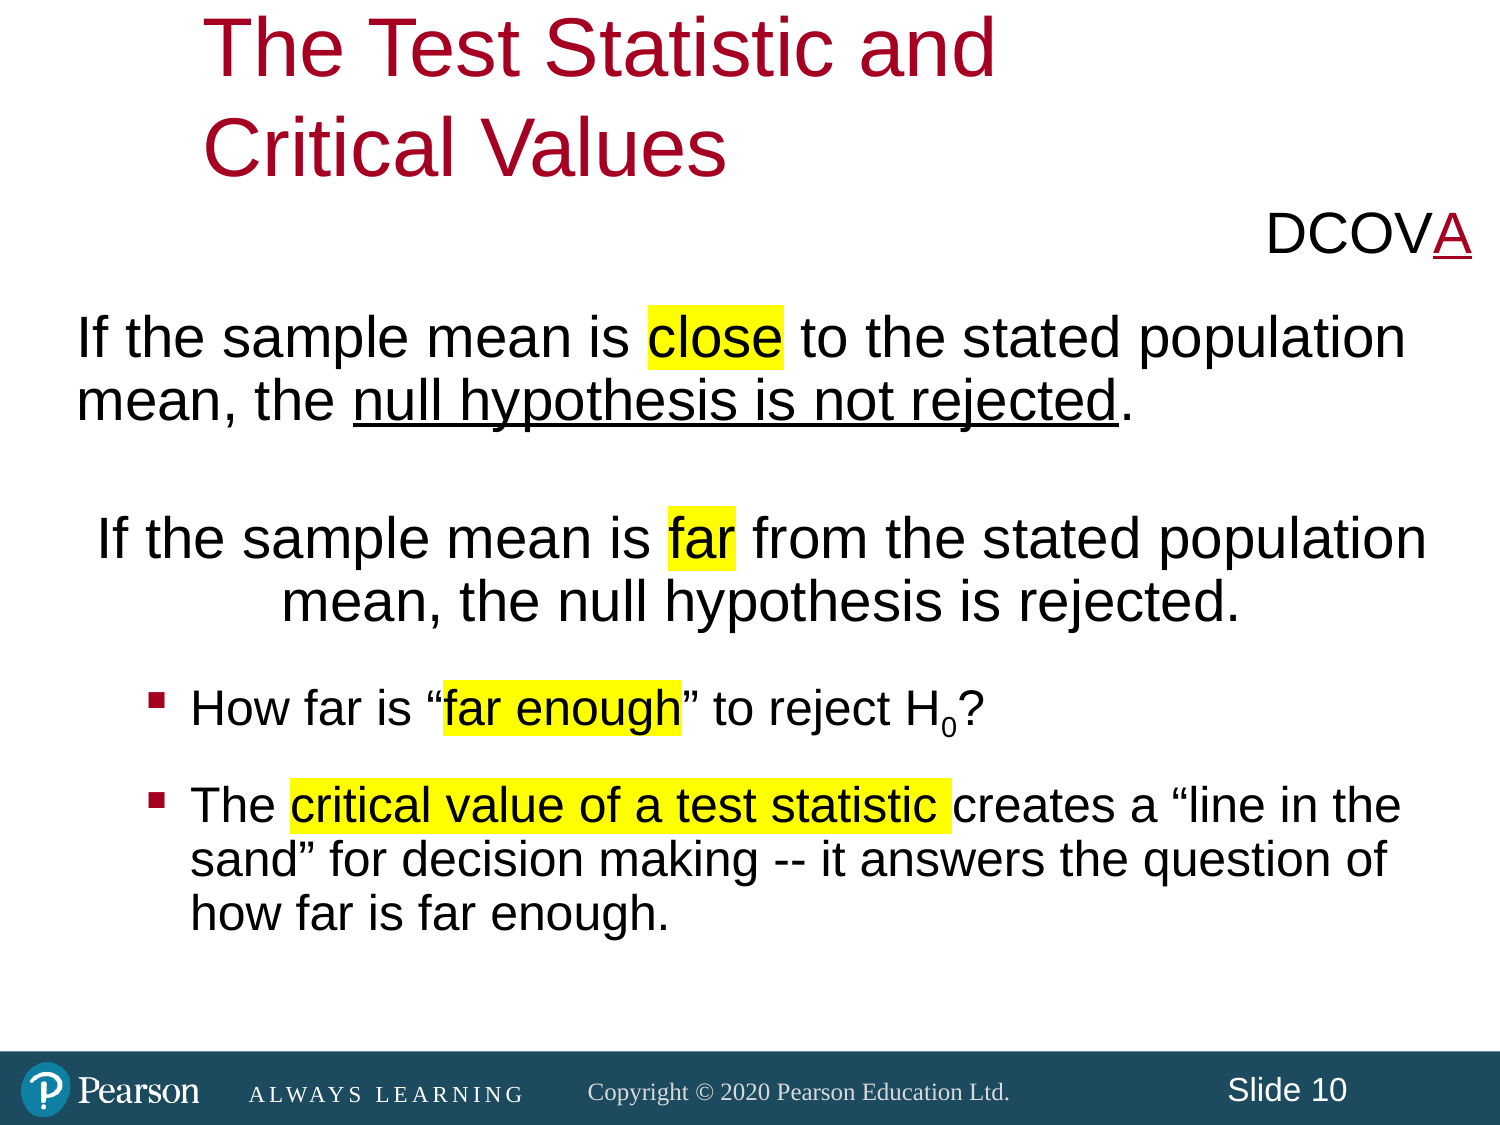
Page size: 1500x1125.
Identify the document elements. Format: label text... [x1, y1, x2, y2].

list If the sample mean is close to the stated population mean, the null hypothesis is not rejected. If the sample mean is far from the stated population mean, the null hypothesis is rejected. How far is “far enough” to reject H0? The critical value of a test statistic creates a “line in the sand” for decision making -- it answers the question of how far is far enough. [62, 299, 1463, 1044]
text_box DCOVA [1250, 187, 1487, 273]
picture [21, 1062, 199, 1117]
title The Test Statistic and Critical Values [188, 37, 1400, 200]
